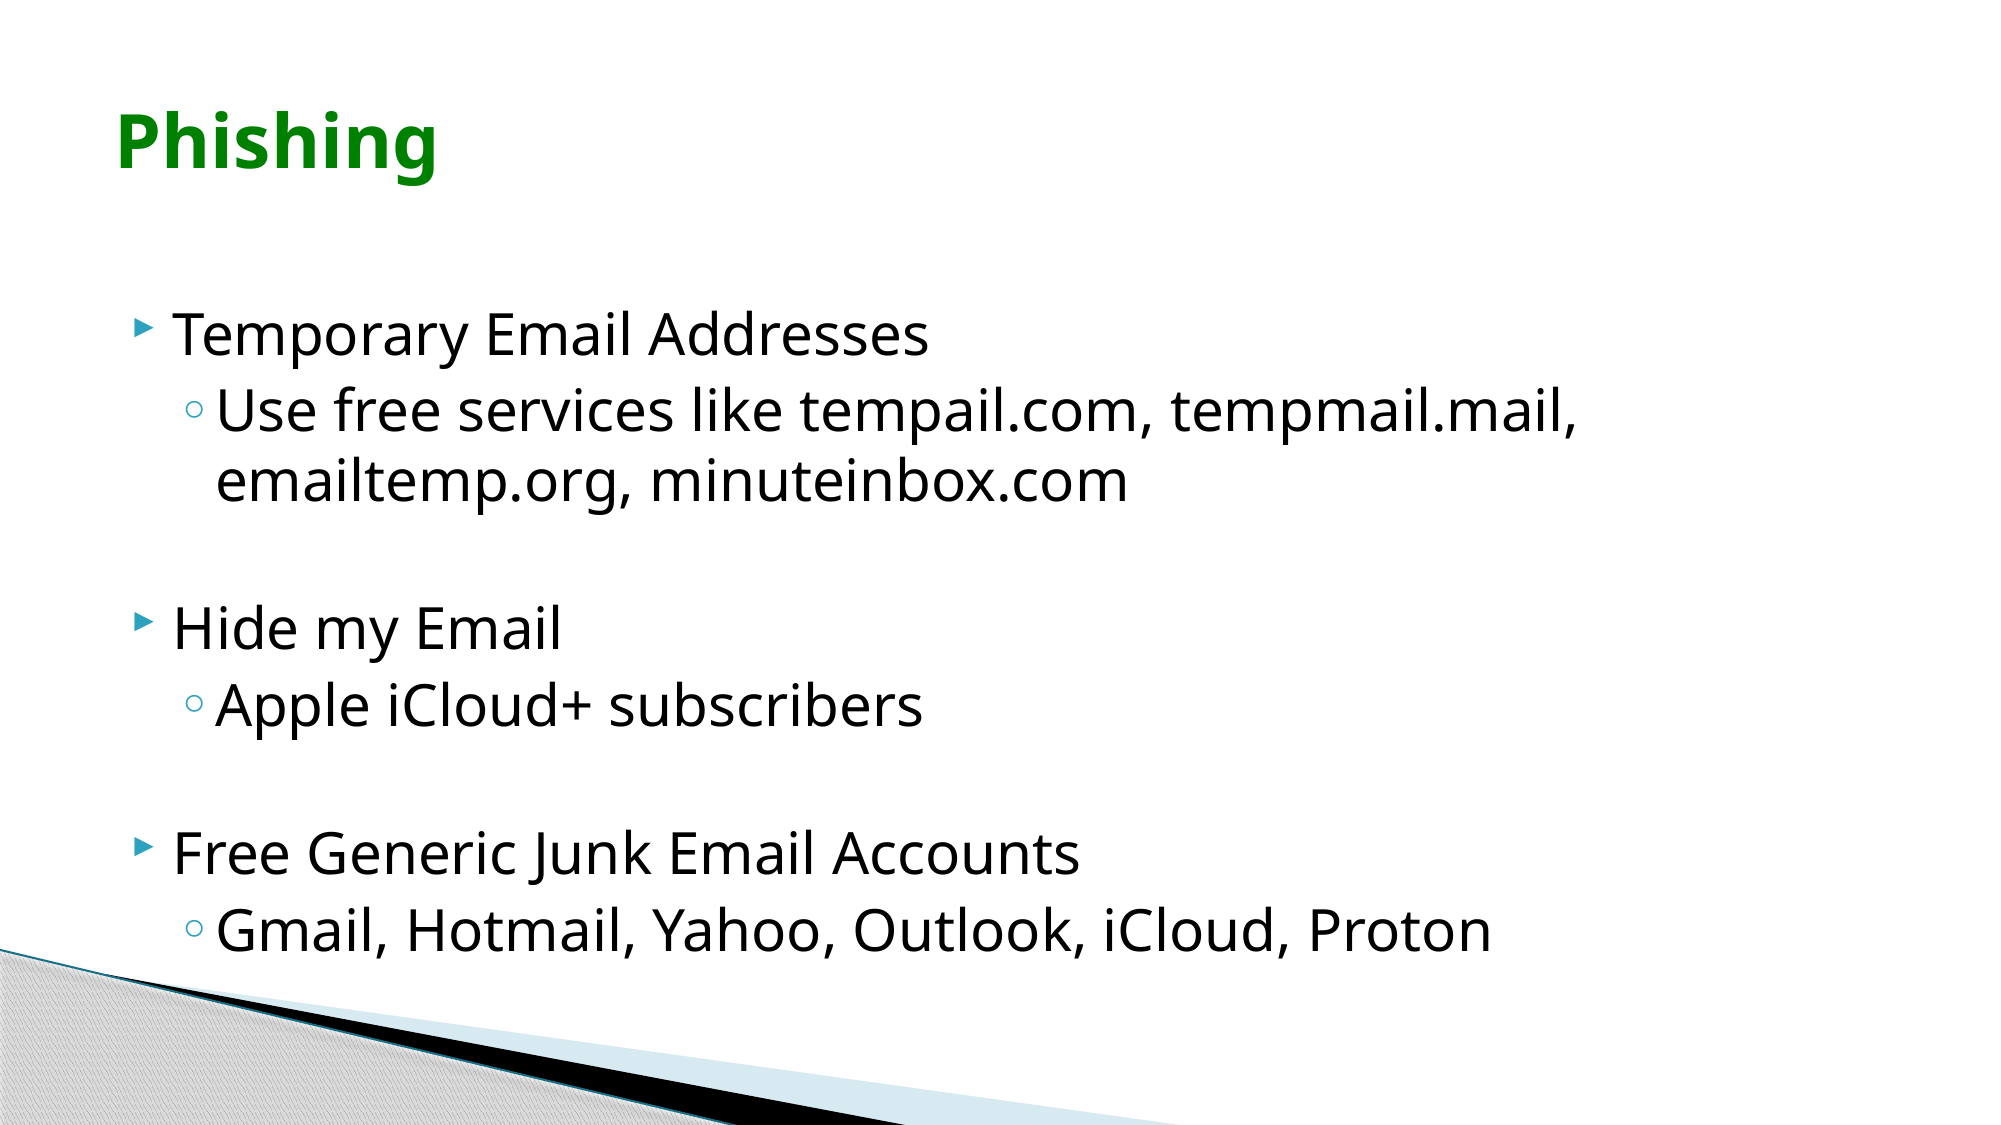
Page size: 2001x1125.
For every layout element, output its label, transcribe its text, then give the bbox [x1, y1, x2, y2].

title Phishing [99, 45, 1900, 233]
list Temporary Email Addresses Use free services like tempail.com, tempmail.mail, emailtemp.org, minuteinbox.com Hide my Email Apple iCloud+ subscribers Free Generic Junk Email Accounts Gmail, Hotmail, Yahoo, Outlook, iCloud, Proton [98, 289, 1915, 1097]
